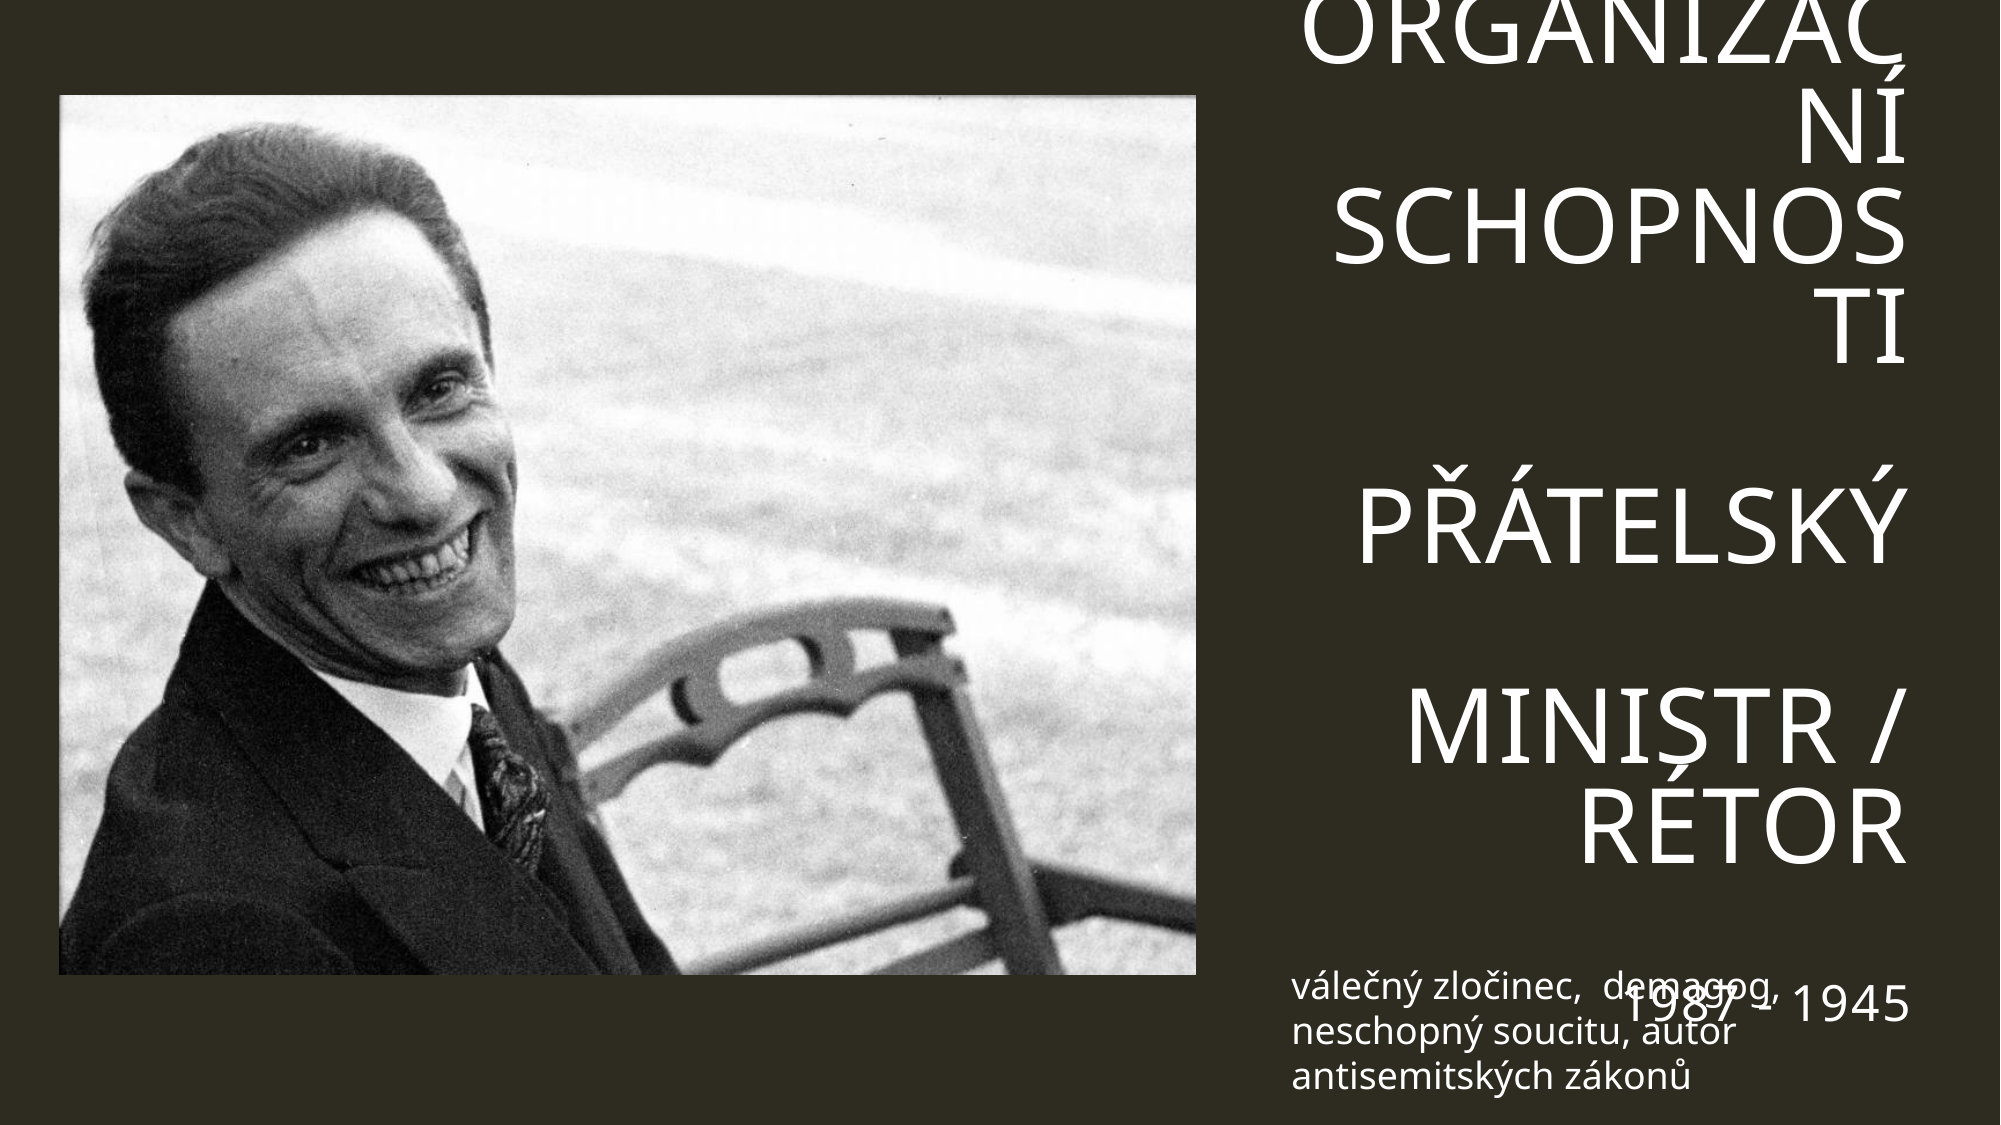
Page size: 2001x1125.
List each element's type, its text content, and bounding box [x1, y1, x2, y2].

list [59, 95, 1196, 975]
title organizační schopnosti přátelský MINISTR / rétor 1987 - 1945 [1276, 96, 1927, 919]
text_box válečný zločinec, demagog, neschopný soucitu, autor antisemitských zákonů [1276, 954, 1973, 1105]
